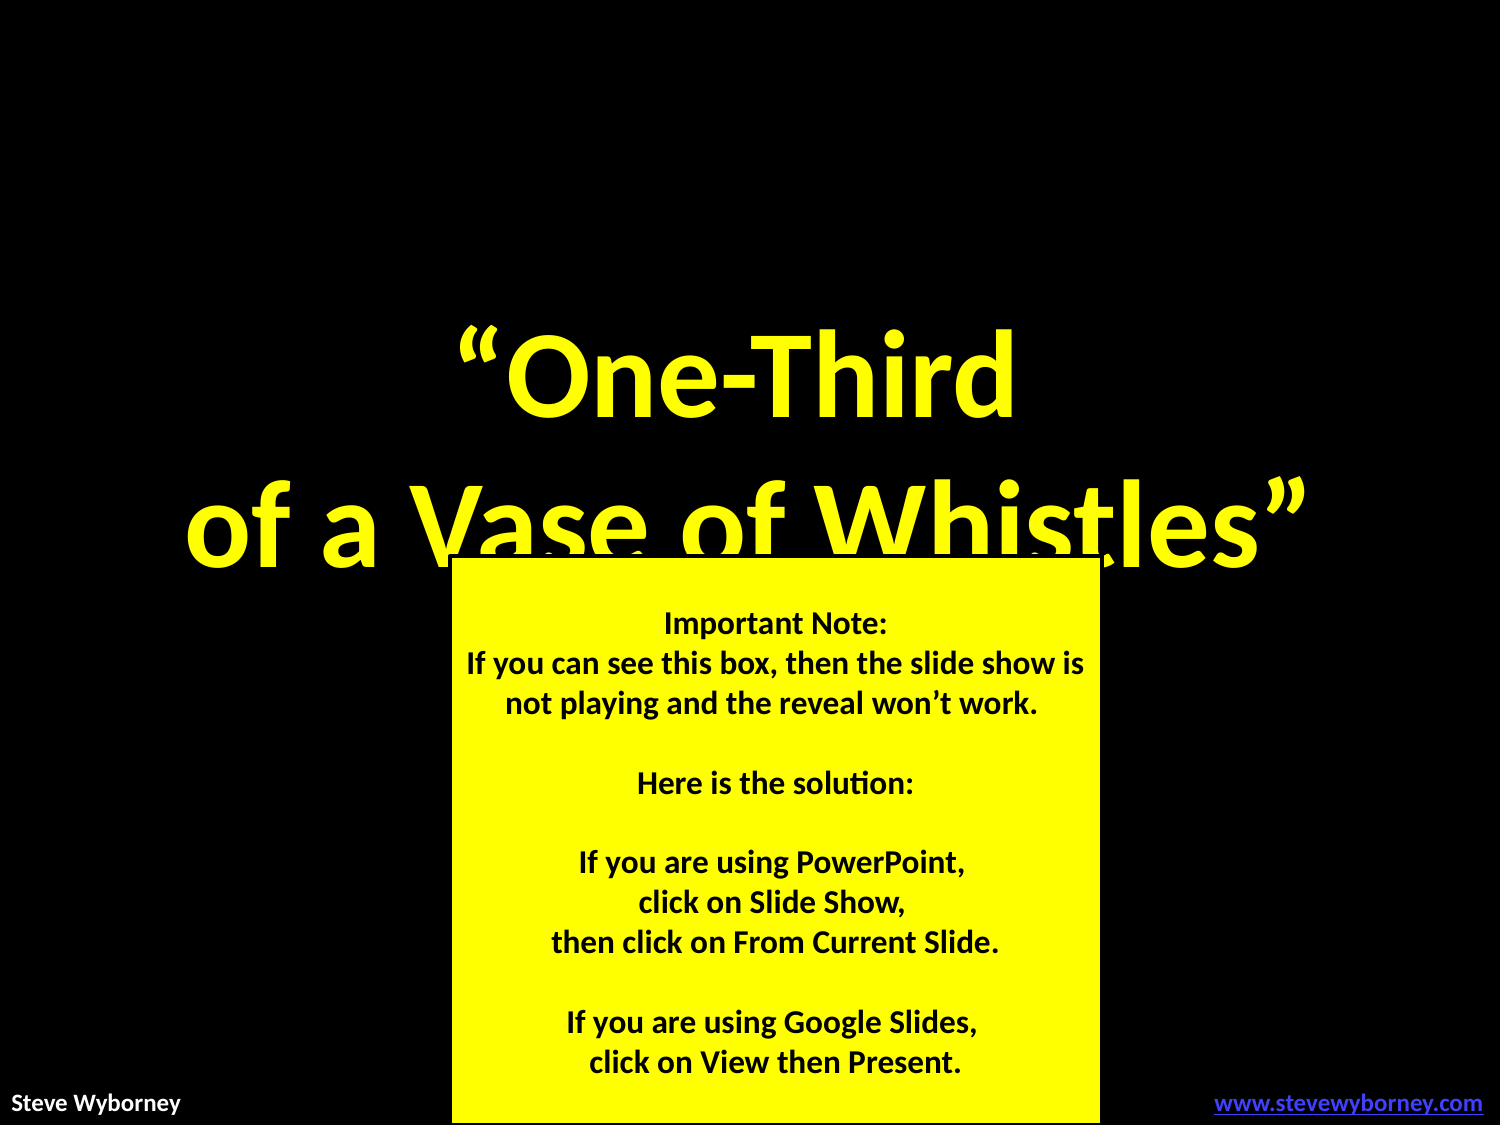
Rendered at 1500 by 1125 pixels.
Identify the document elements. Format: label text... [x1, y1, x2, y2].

text_box www.stevewyborney.com [1199, 1079, 1499, 1125]
text_box “One-Third of a Vase of Whistles” [0, 321, 1500, 563]
text_box Steve Wyborney [0, 1079, 196, 1125]
text_box Important Note: If you can see this box, then the slide show is not playing and the reveal won’t work. Here is the solution: If you are using PowerPoint, click on Slide Show, then click on From Current Slide. If you are using Google Slides, click on View then Present. [448, 554, 1104, 1125]
